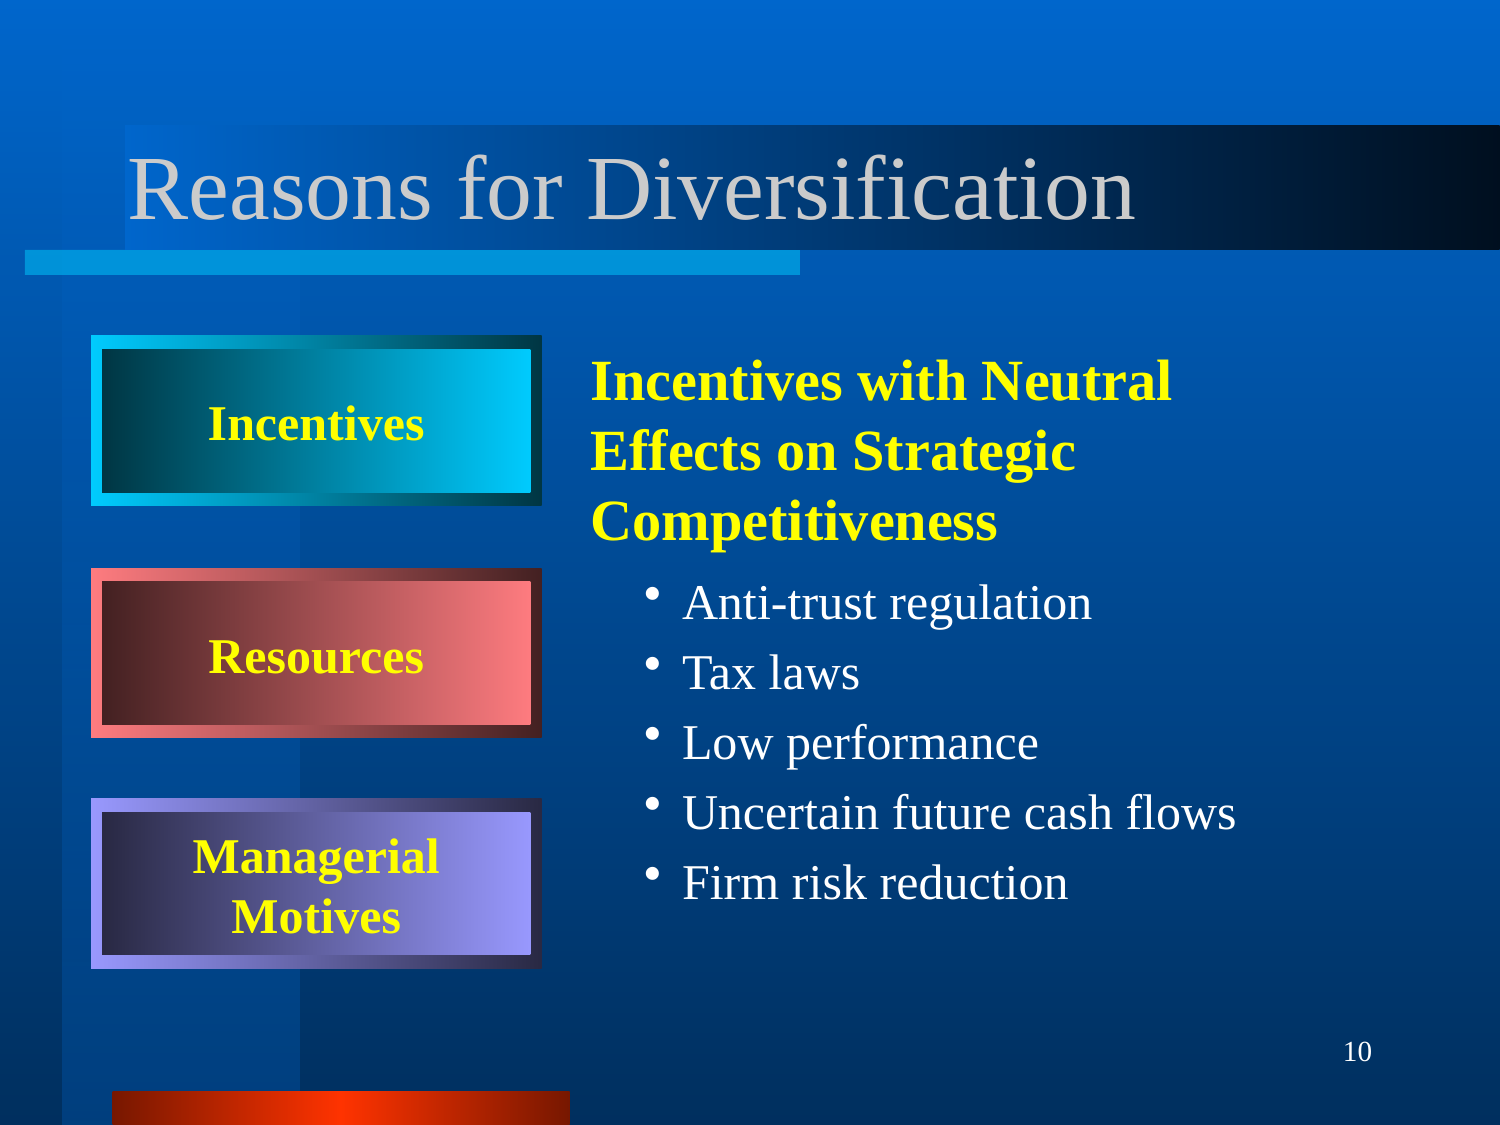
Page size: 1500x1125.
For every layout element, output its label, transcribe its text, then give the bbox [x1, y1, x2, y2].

text_box Incentives with Neutral Effects on Strategic Competitiveness [575, 334, 1355, 560]
slide_number 10 [1074, 1012, 1388, 1088]
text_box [90, 567, 542, 739]
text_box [90, 335, 542, 506]
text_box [90, 798, 542, 969]
title Reasons for Diversification [112, 89, 1457, 278]
text_box Anti-trust regulation Tax laws Low performance Uncertain future cash flows Firm risk reduction [629, 561, 1335, 917]
